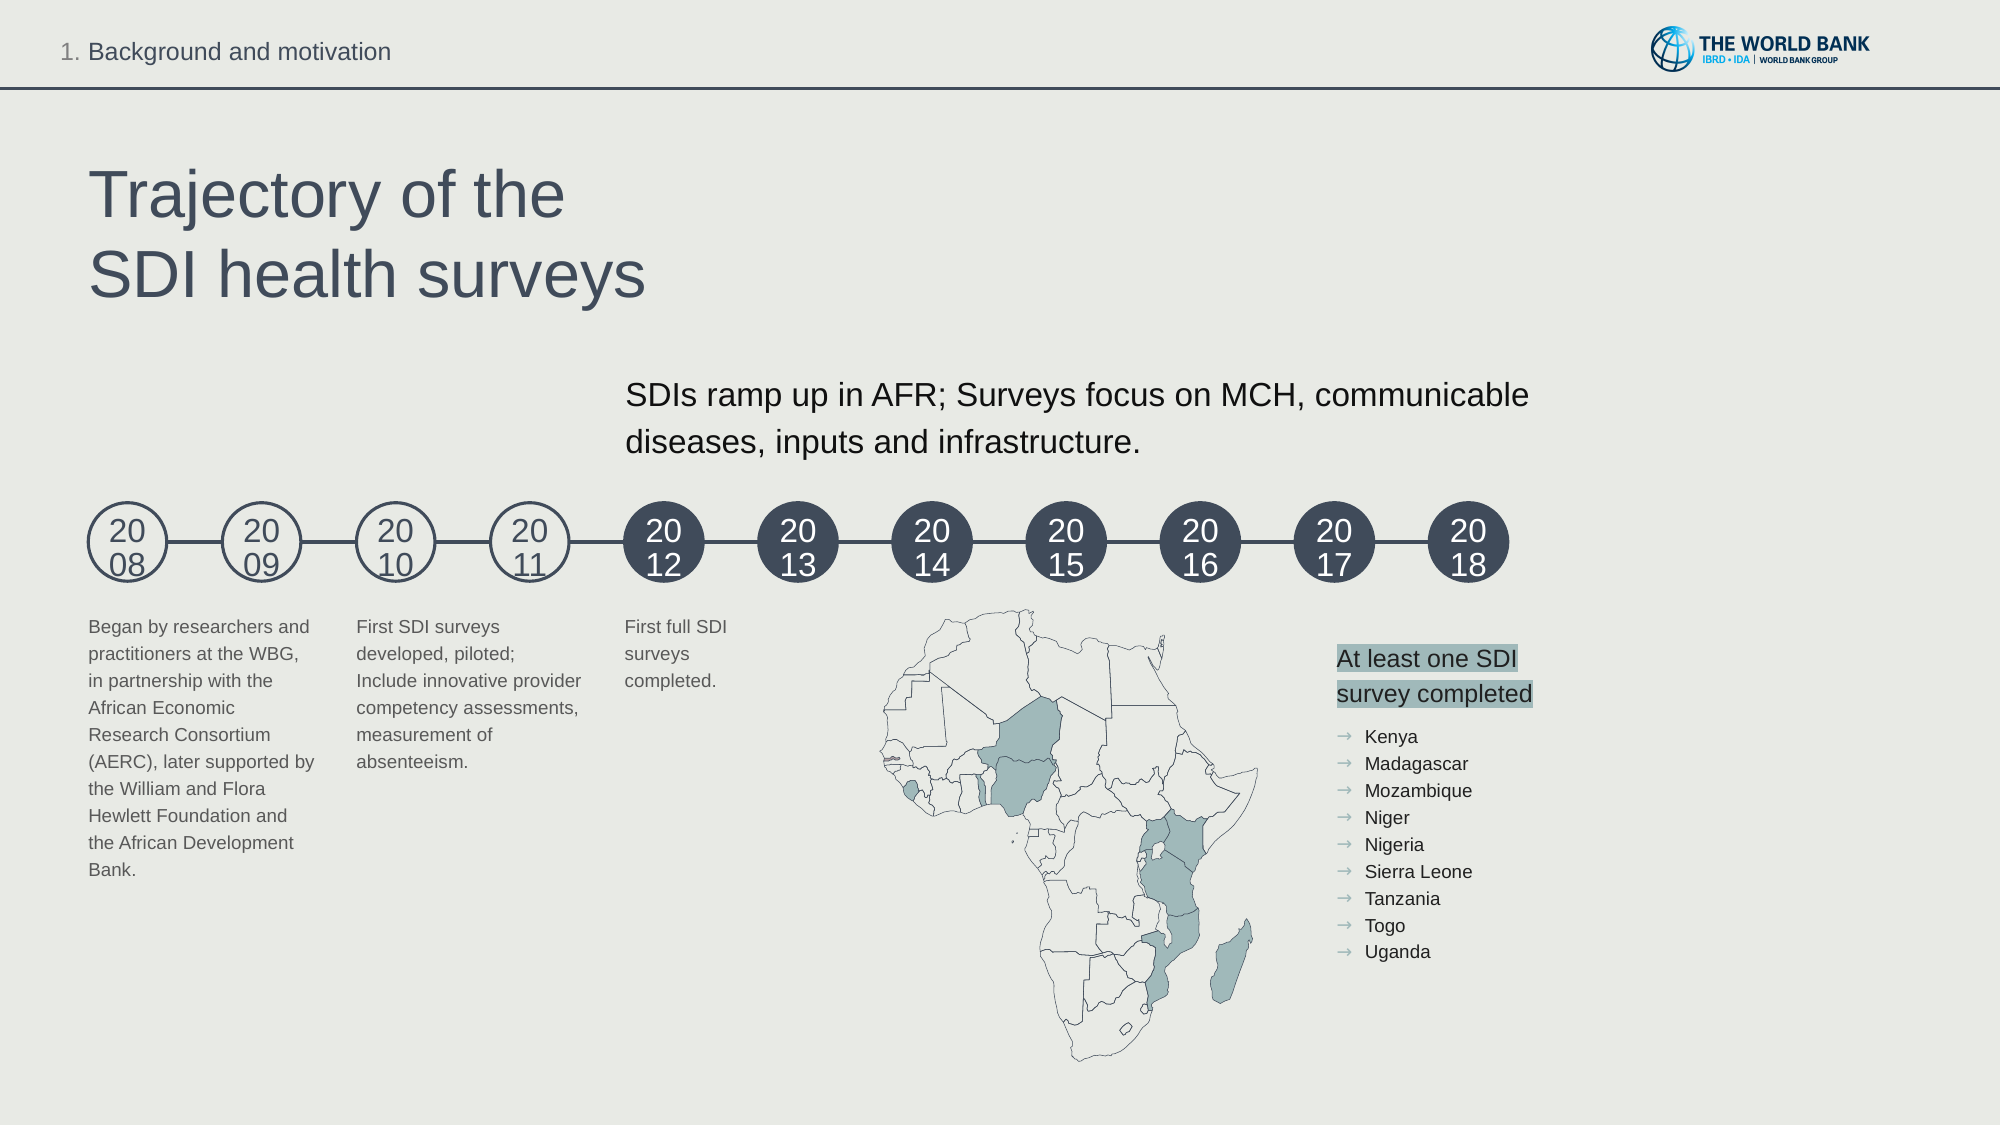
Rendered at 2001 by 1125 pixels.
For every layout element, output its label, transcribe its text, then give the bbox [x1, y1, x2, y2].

text_box First SDI surveys developed, piloted; Include innovative provider competency assessments, measurement of absenteeism. [356, 610, 587, 773]
text_box Trajectory of the SDI health surveys [88, 151, 667, 312]
text_box Began by researchers and practitioners at the WBG, in partnership with the African Economic Research Consortium (AERC), later supported by the William and Flora Hewlett Foundation and the African Development Bank. [88, 610, 319, 880]
text_box SDIs ramp up in AFR; Surveys focus on MCH, communicable diseases, inputs and infrastructure. [625, 364, 1601, 461]
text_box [758, 501, 838, 582]
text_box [892, 501, 972, 582]
text_box First full SDI surveys completed. [624, 610, 747, 692]
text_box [624, 501, 704, 582]
text_box At least one SDI survey completed [1336, 636, 1582, 708]
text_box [1429, 501, 1508, 582]
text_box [88, 501, 167, 582]
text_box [879, 609, 1258, 1062]
text_box Kenya Madagascar Mozambique Niger Nigeria Sierra Leone Tanzania Togo Uganda [1336, 719, 1601, 963]
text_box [222, 501, 301, 582]
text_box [1295, 501, 1374, 582]
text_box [1161, 501, 1240, 582]
picture [1647, 26, 1870, 72]
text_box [356, 501, 435, 582]
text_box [1026, 501, 1106, 582]
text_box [490, 501, 570, 582]
